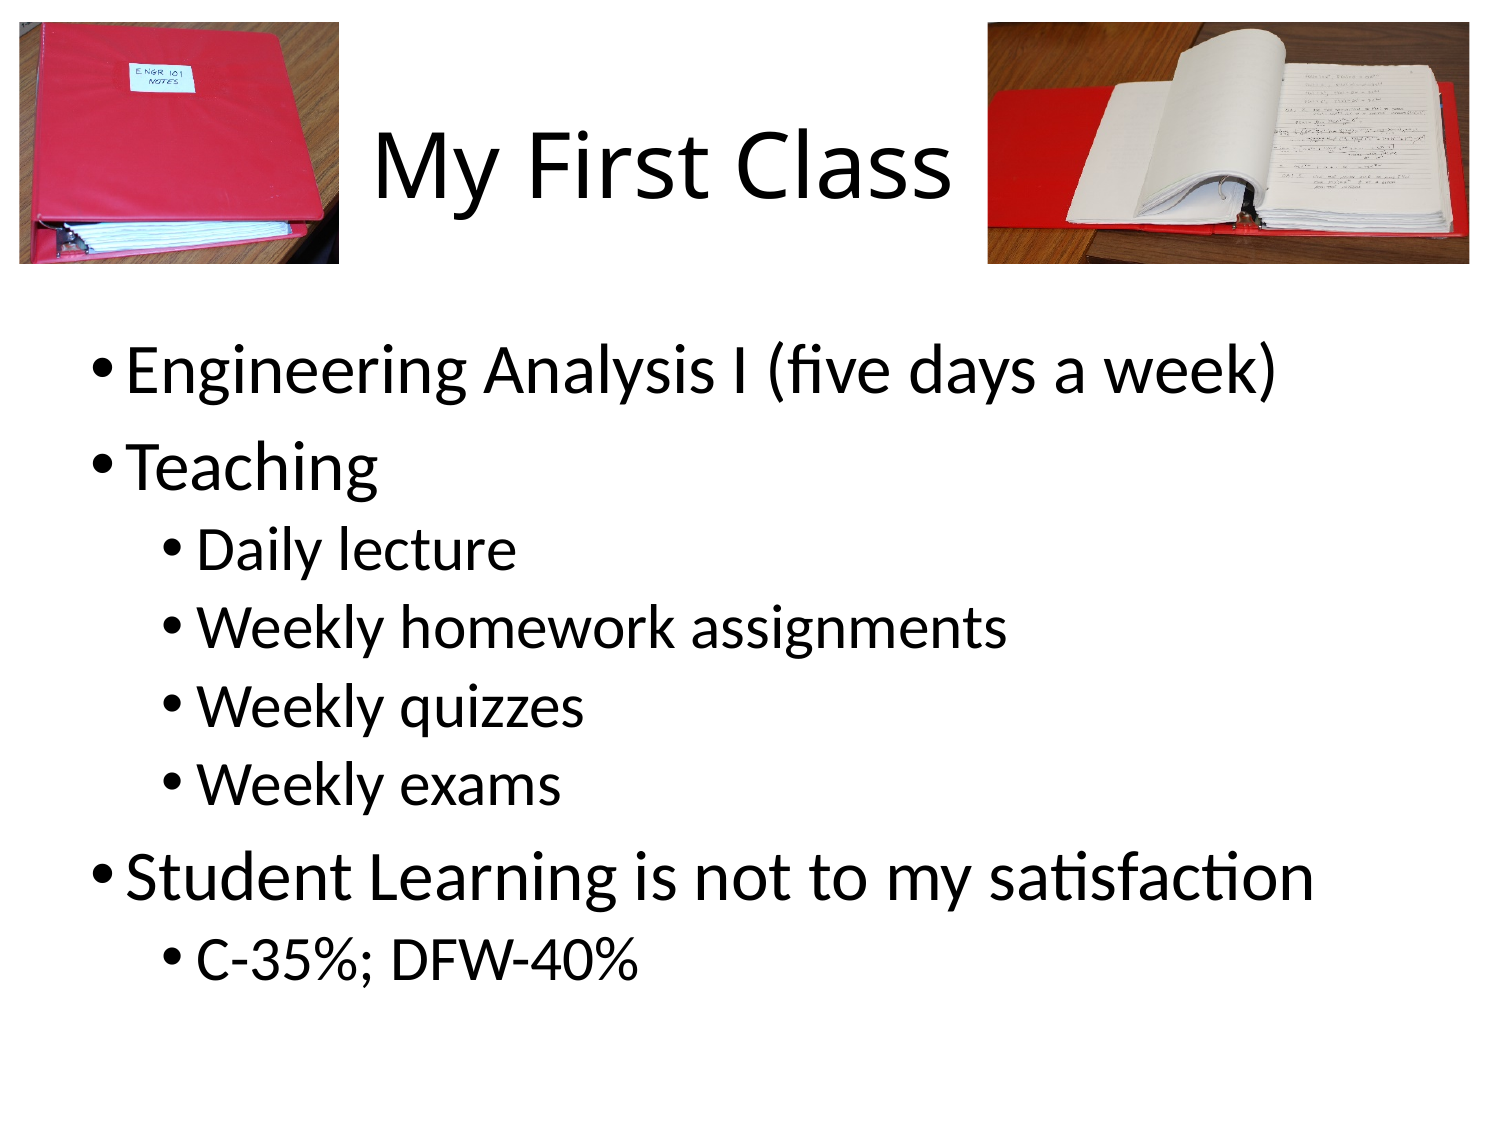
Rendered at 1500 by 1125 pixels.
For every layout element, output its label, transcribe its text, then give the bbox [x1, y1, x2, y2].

title My First Class [338, 59, 988, 278]
picture [19, 22, 339, 264]
list Engineering Analysis I (five days a week) Teaching Daily lecture Weekly homework assignments Weekly quizzes Weekly exams Student Learning is not to my satisfaction C-35%; DFW-40% [75, 324, 1425, 1006]
picture [987, 22, 1470, 264]
